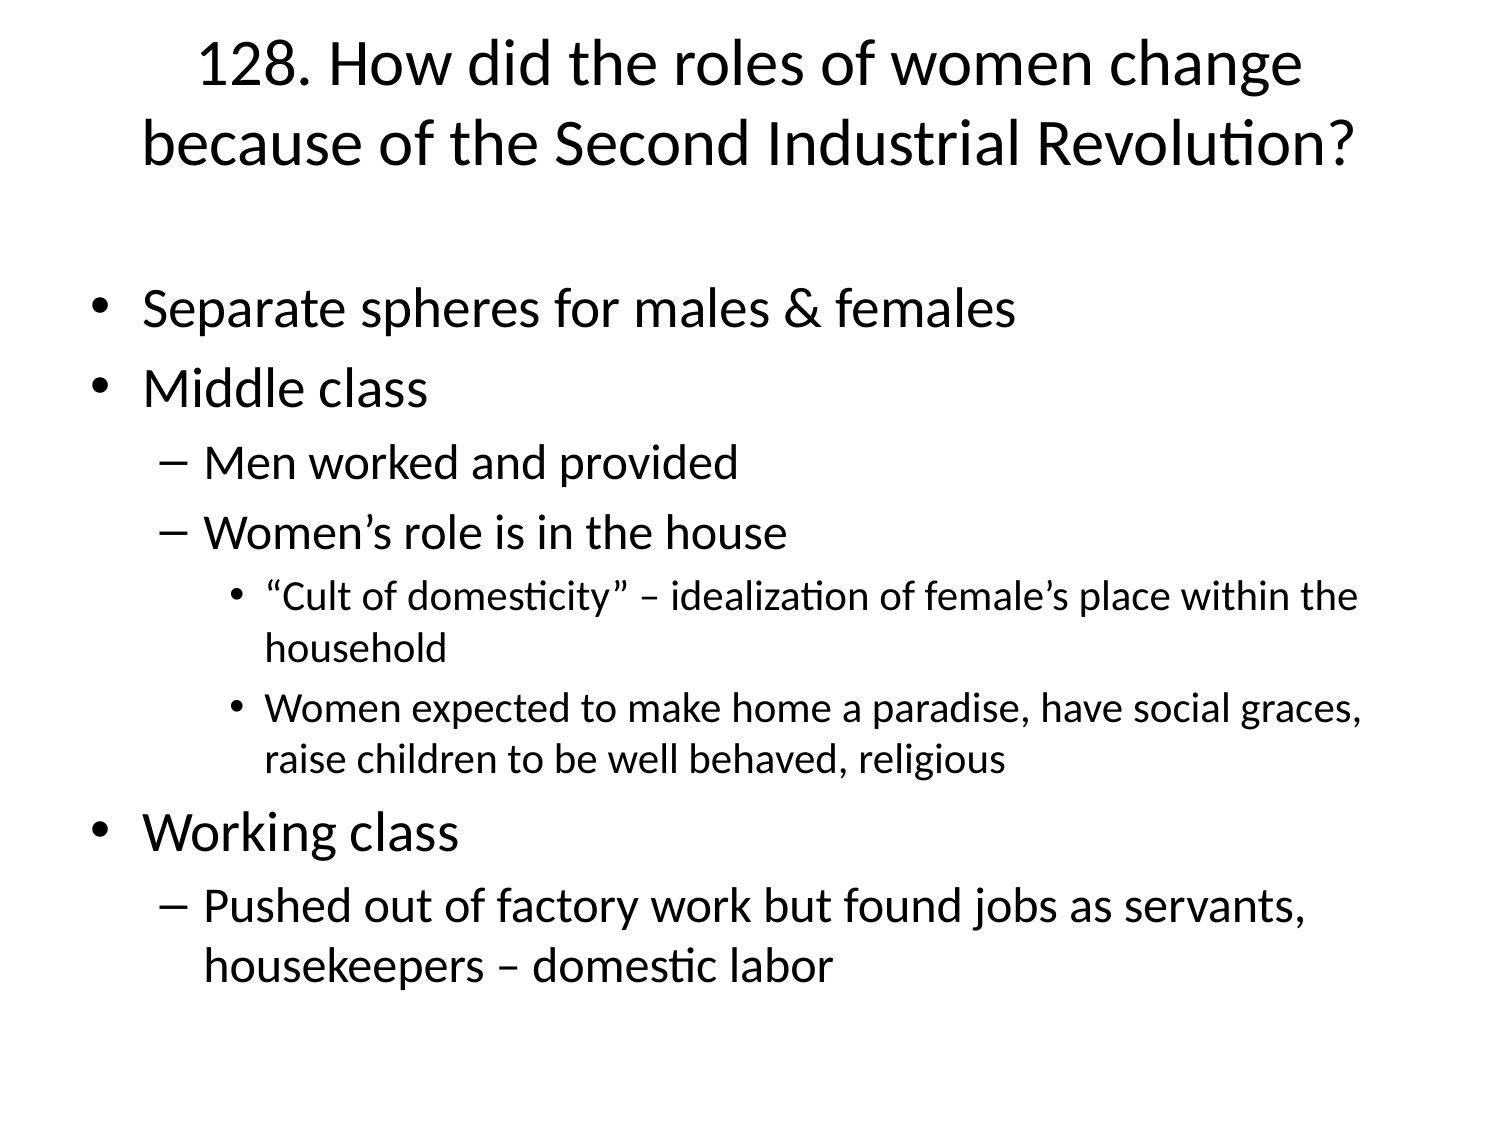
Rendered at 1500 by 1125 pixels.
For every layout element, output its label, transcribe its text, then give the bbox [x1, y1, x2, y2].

title 128. How did the roles of women change because of the Second Industrial Revolution? [75, 45, 1425, 233]
list Separate spheres for males & females Middle class Men worked and provided Women’s role is in the house “Cult of domesticity” – idealization of female’s place within the household Women expected to make home a paradise, have social graces, raise children to be well behaved, religious Working class Pushed out of factory work but found jobs as servants, housekeepers – domestic labor [75, 262, 1425, 1005]
